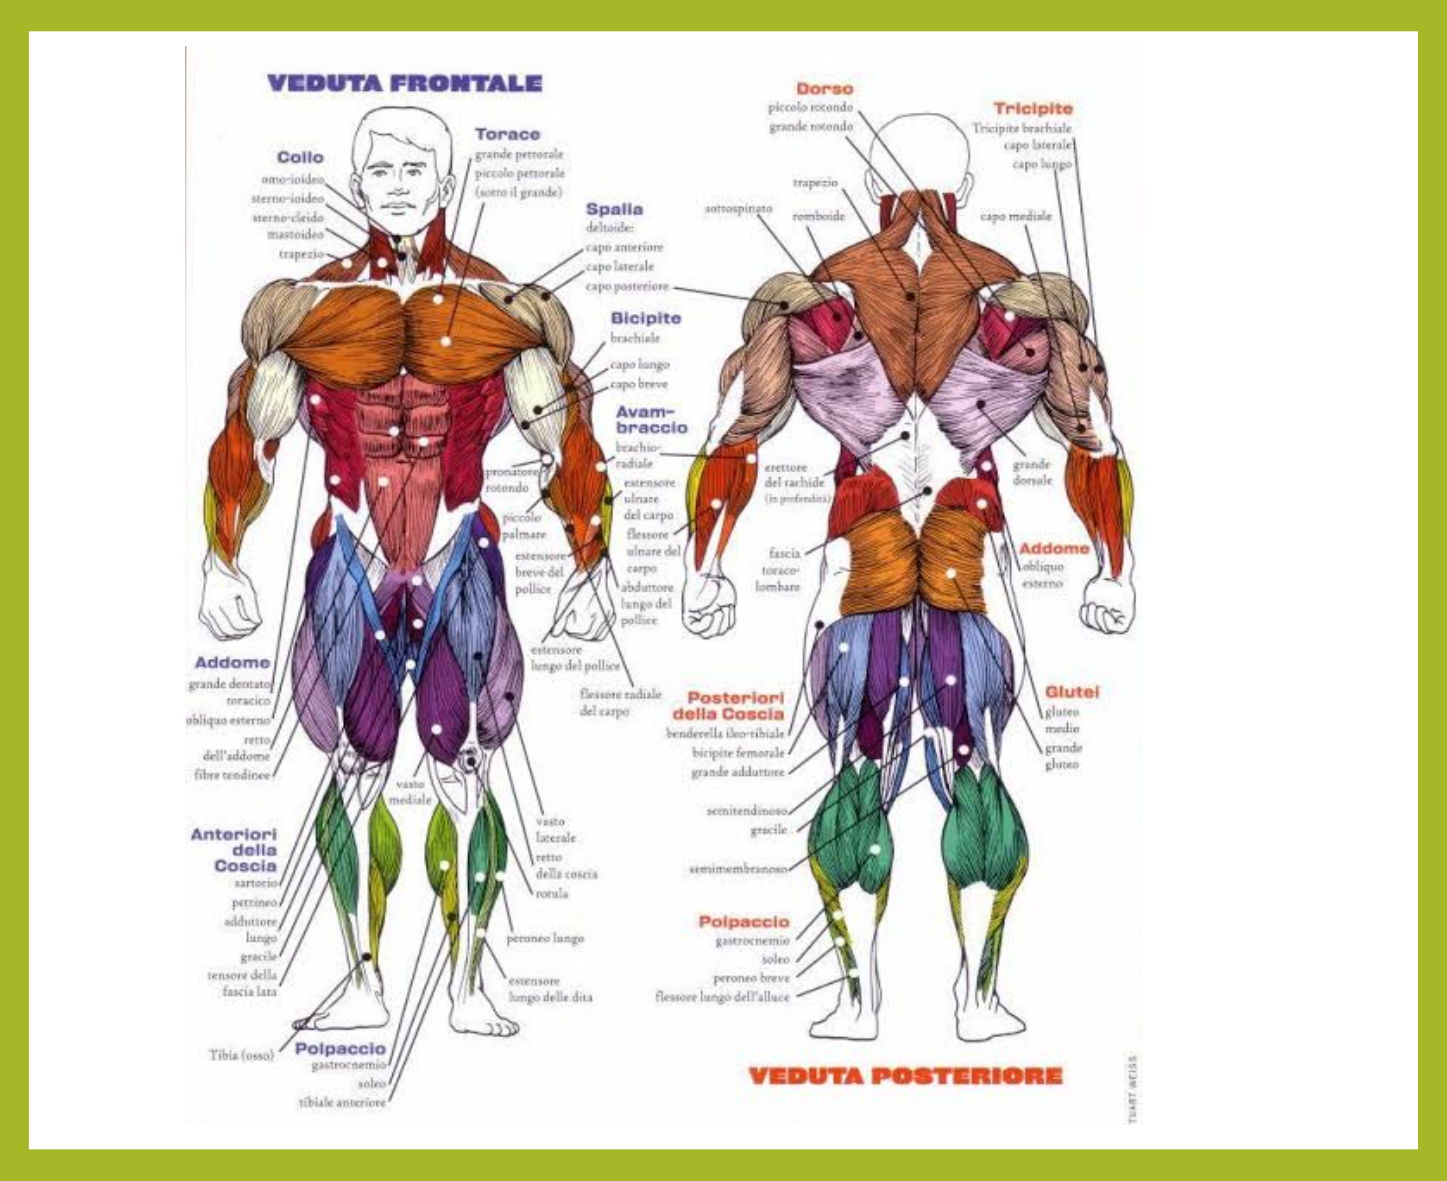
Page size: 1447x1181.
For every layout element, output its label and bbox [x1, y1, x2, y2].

picture [185, 45, 1143, 1126]
